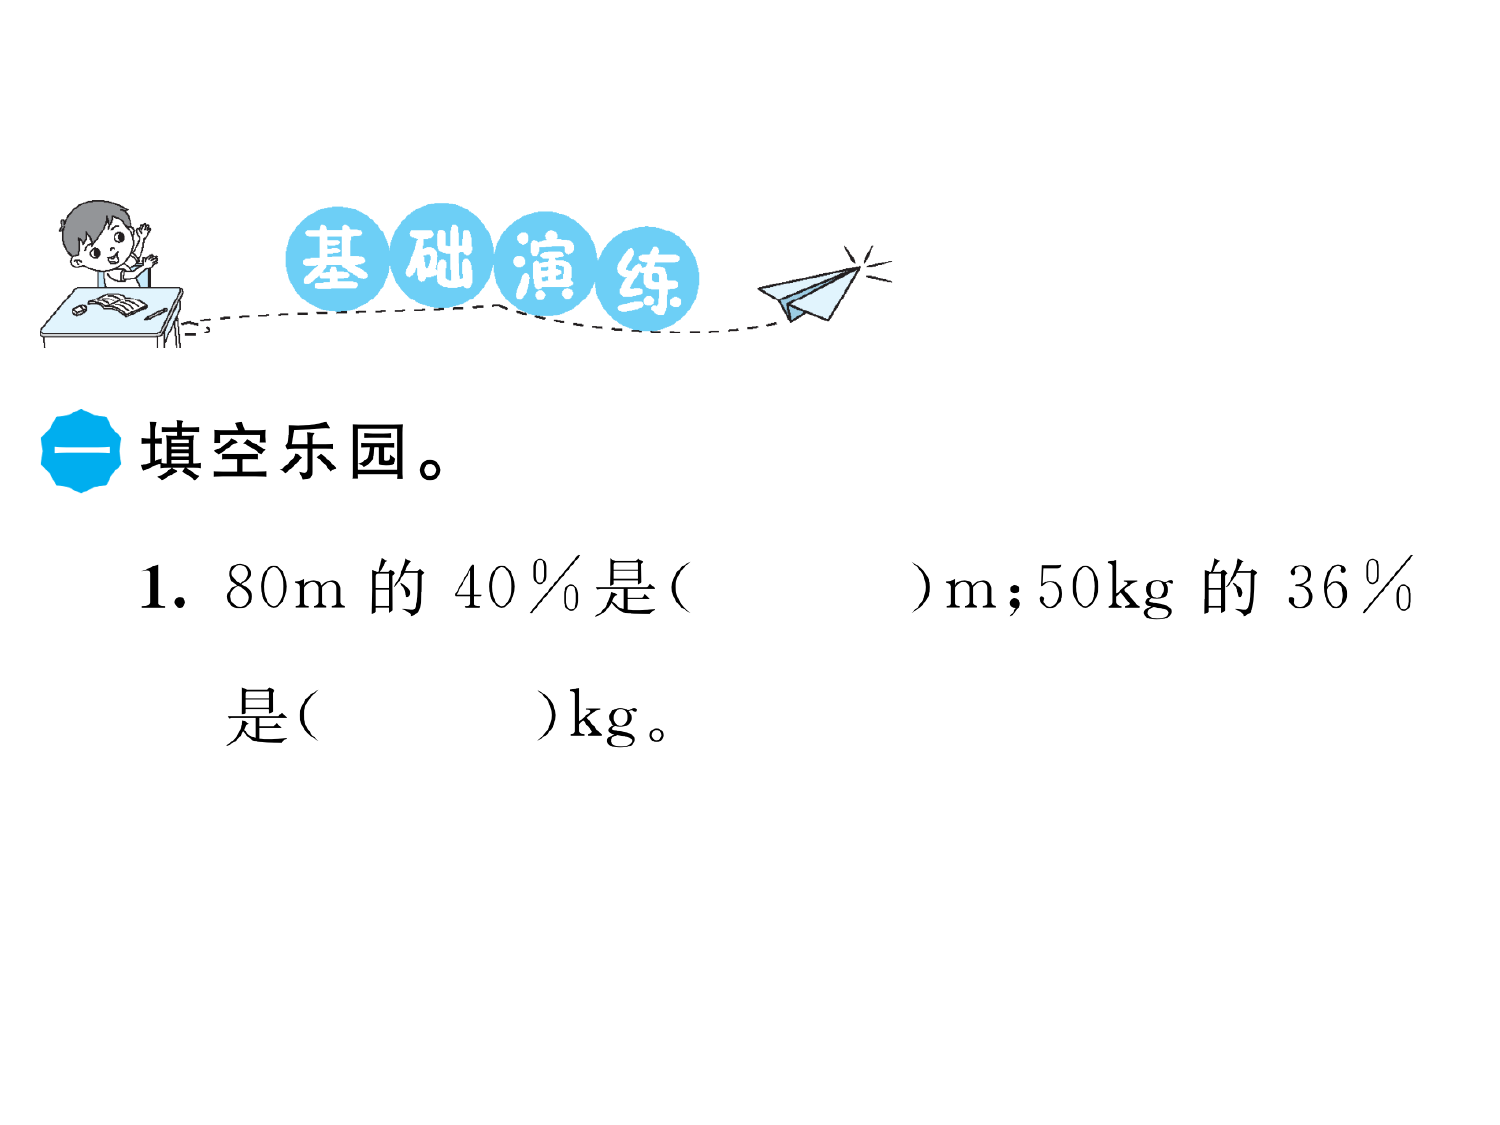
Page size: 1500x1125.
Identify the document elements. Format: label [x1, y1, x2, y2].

picture [35, 177, 1453, 768]
